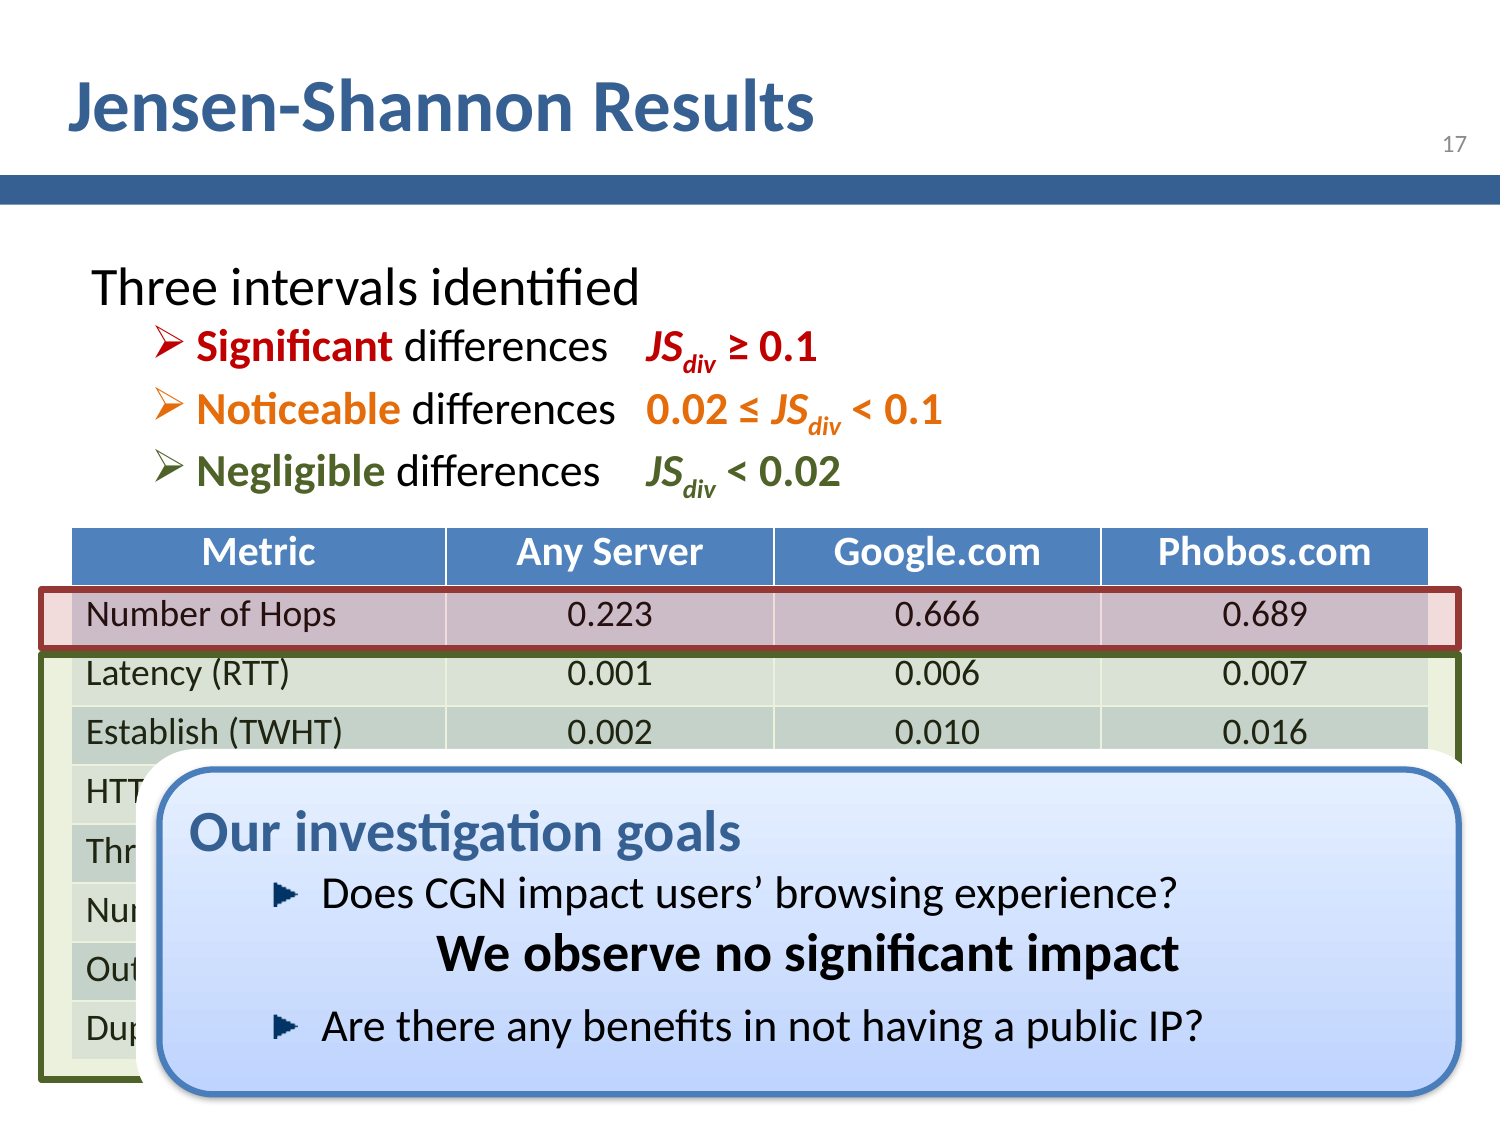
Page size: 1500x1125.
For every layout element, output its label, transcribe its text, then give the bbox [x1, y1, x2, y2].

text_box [135, 748, 1483, 1116]
table_header Metric [72, 528, 445, 585]
text_box Three intervals identified Significant differences JSdiv ≥ 0.1 Noticeable differences 0.02 ≤ JSdiv < 0.1 Negligible differences JSdiv < 0.02 [76, 243, 1444, 516]
table_header Any Server [447, 528, 773, 585]
slide_number 17 [1132, 112, 1483, 173]
table_header Phobos.com [1102, 528, 1428, 585]
text_box [39, 652, 1461, 1082]
table_header Google.com [775, 528, 1100, 585]
text_box [39, 587, 1461, 650]
title Jensen-Shannon Results [53, 30, 1404, 173]
